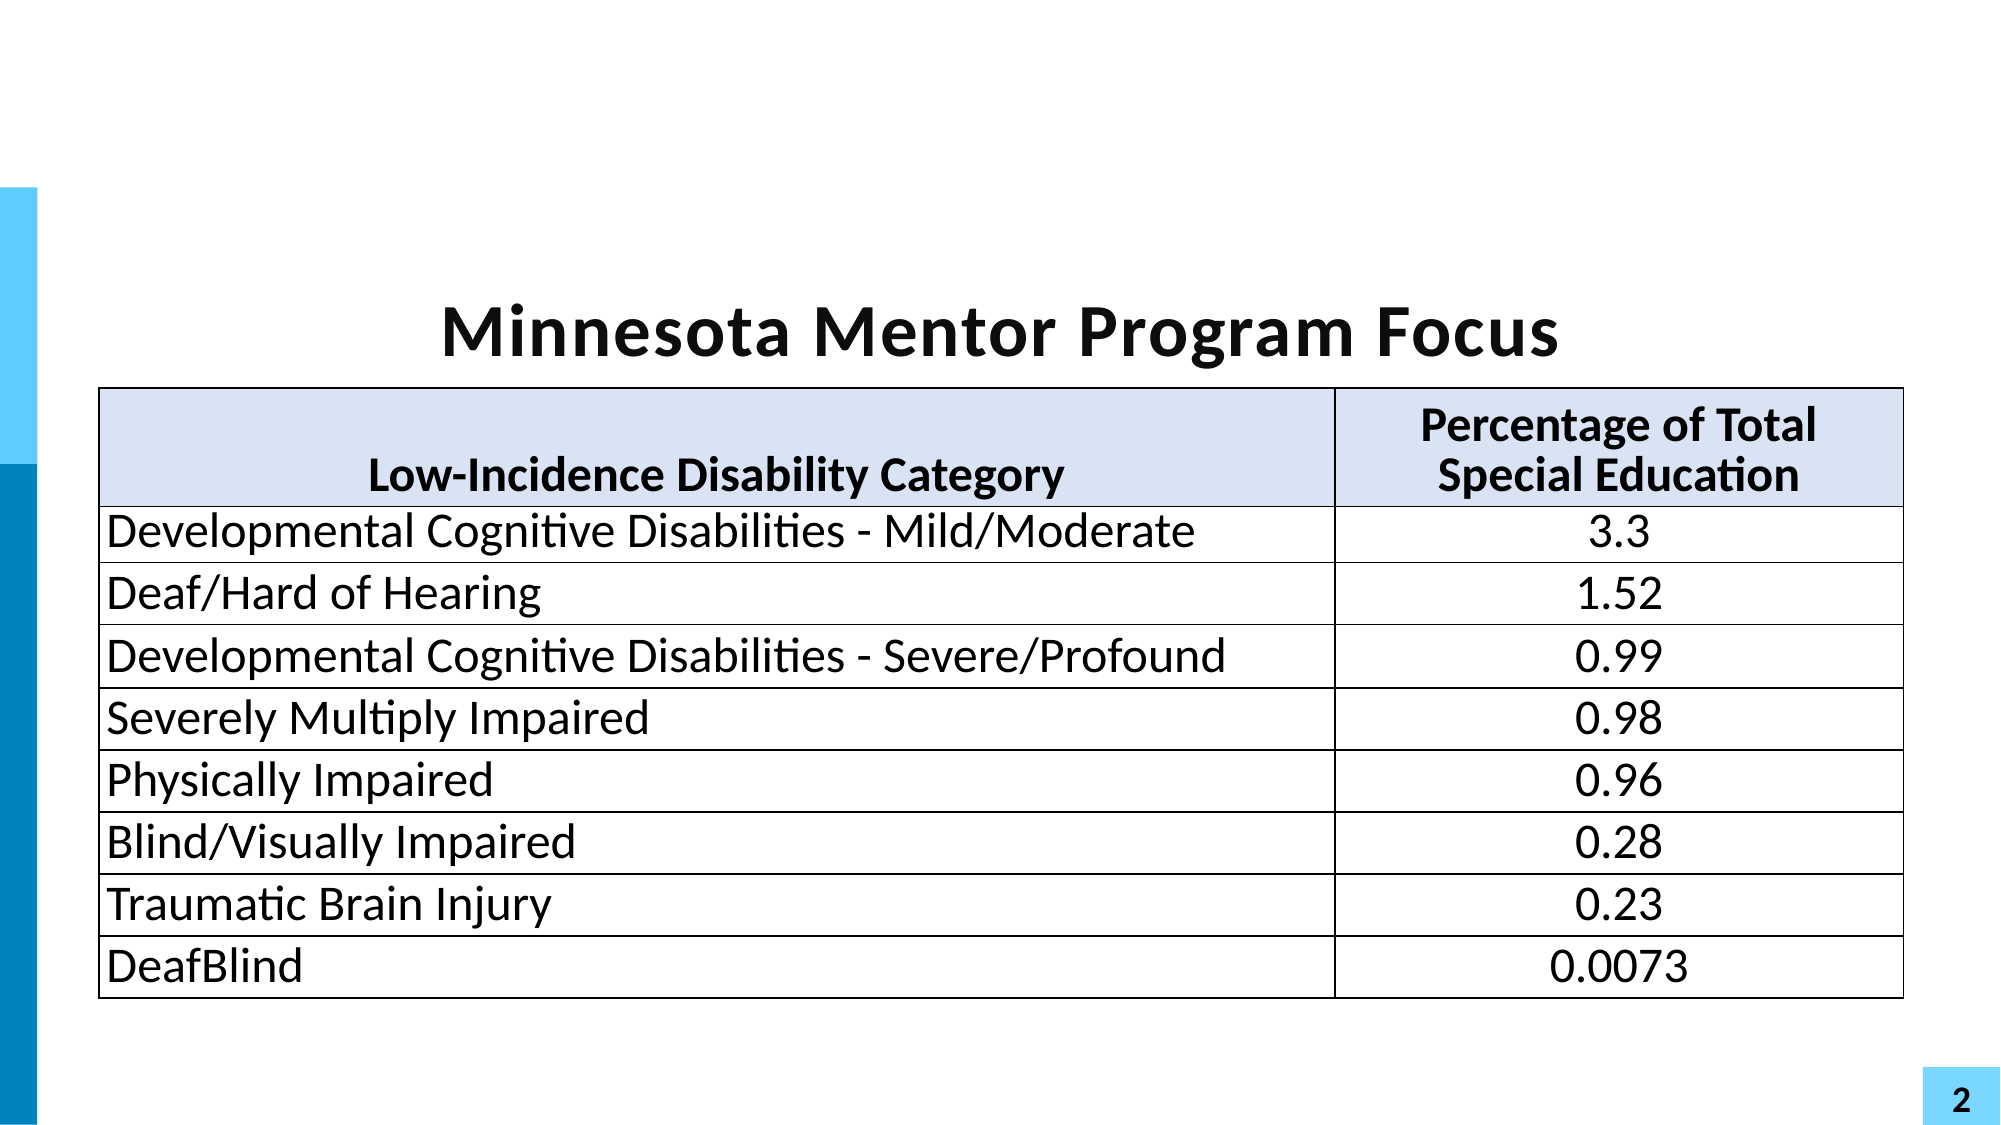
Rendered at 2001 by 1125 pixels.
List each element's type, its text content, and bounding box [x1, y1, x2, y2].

table_cell Severely Multiply Impaired [100, 689, 1334, 749]
table_cell Physically Impaired [100, 751, 1334, 811]
table_cell 0.0073 [1336, 937, 1903, 997]
table_cell 0.23 [1336, 875, 1903, 935]
table_cell DeafBlind [100, 937, 1334, 997]
table_cell Traumatic Brain Injury [100, 875, 1334, 935]
table_cell 0.96 [1336, 751, 1903, 811]
table_cell Developmental Cognitive Disabilities - Mild/Moderate [100, 507, 1334, 562]
table_cell 0.28 [1336, 813, 1903, 873]
table_header Percentage of Total Special Education [1336, 389, 1903, 506]
table_cell Developmental Cognitive Disabilities - Severe/Profound [100, 625, 1334, 687]
table_cell 0.99 [1336, 625, 1903, 687]
table_cell 1.52 [1336, 563, 1903, 624]
title Minnesota Mentor Program Focus [98, 305, 1904, 365]
table_cell 3.3 [1336, 507, 1903, 562]
table_cell Blind/Visually Impaired [100, 813, 1334, 873]
table_cell Deaf/Hard of Hearing [100, 563, 1334, 624]
table_header Low-Incidence Disability Category [100, 389, 1334, 506]
table_cell 0.98 [1336, 689, 1903, 749]
